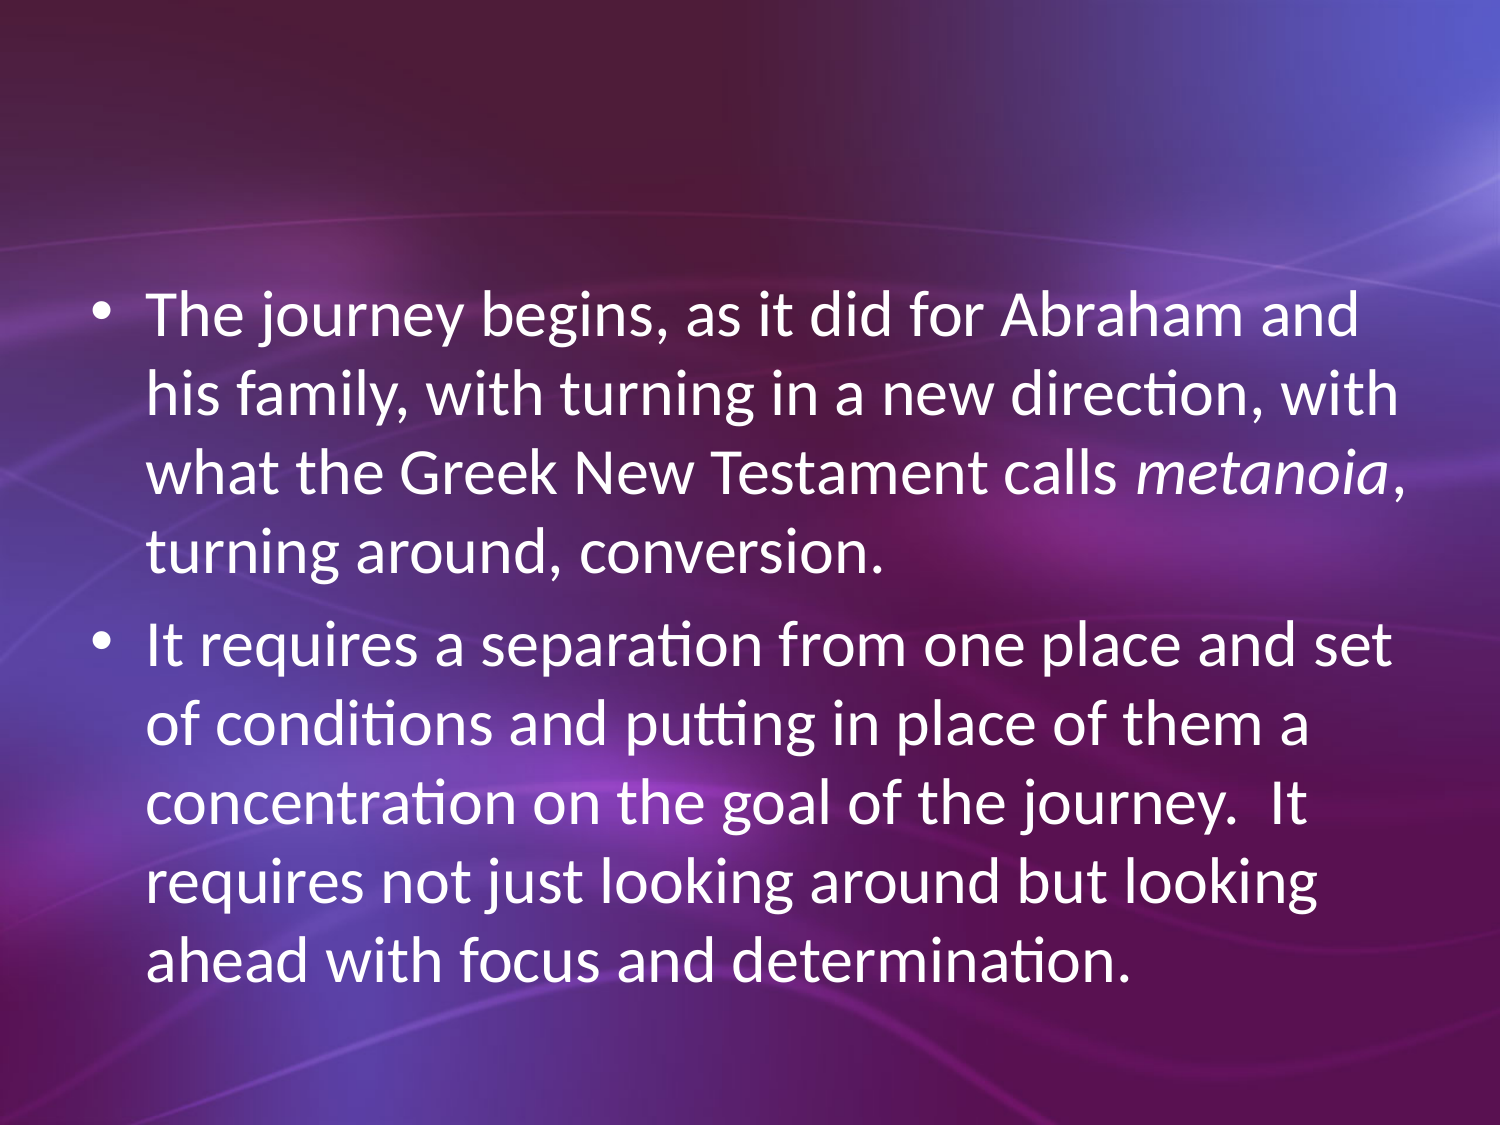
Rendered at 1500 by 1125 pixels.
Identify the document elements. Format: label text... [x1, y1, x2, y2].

picture [0, 0, 1500, 1125]
list The journey begins, as it did for Abraham and his family, with turning in a new direction, with what the Greek New Testament calls metanoia, turning around, conversion. It requires a separation from one place and set of conditions and putting in place of them a concentration on the goal of the journey. It requires not just looking around but looking ahead with focus and determination. [75, 262, 1425, 1005]
